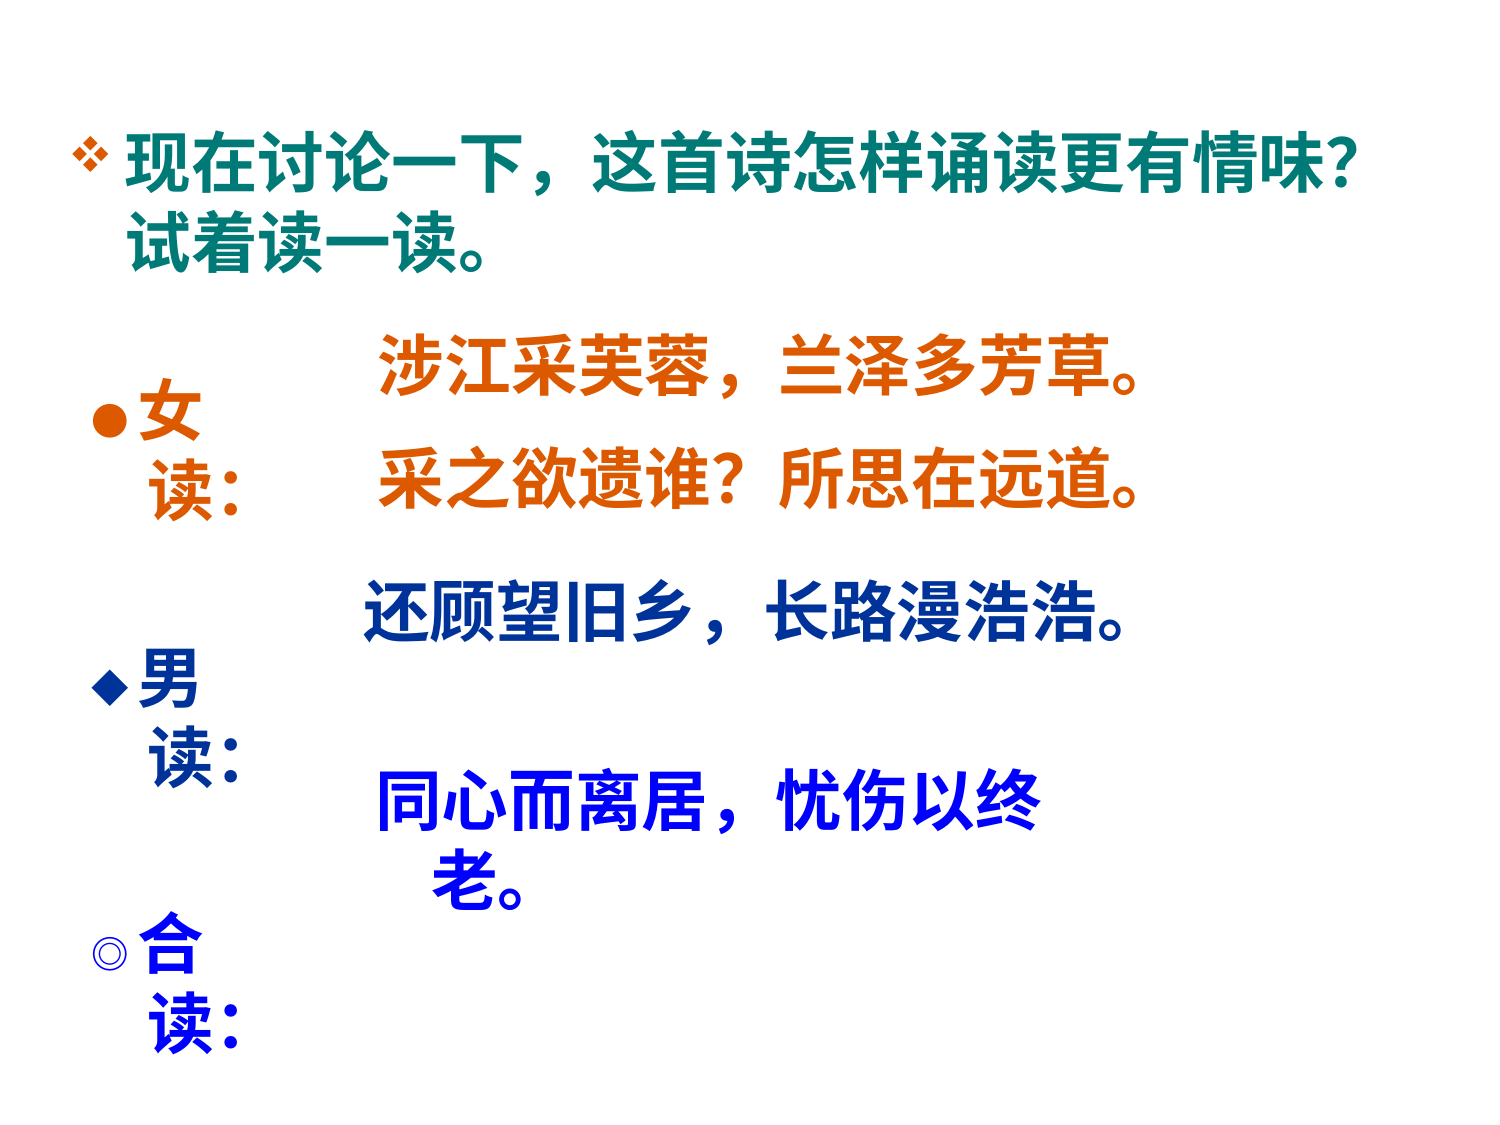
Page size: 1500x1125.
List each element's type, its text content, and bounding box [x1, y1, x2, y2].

text_box 同心而离居，忧伤以终老。 [360, 751, 1187, 927]
list 现在讨论一下，这首诗怎样诵读更有情味？试着读一读。 [52, 113, 1455, 315]
text_box 还顾望旧乡，长路漫浩浩。 [348, 562, 1211, 658]
text_box 涉江采芙蓉，兰泽多芳草。 采之欲遗谁？所思在远道。 [363, 316, 1214, 525]
text_box ●女读： ◆男读： ◎合读： [76, 361, 325, 1070]
